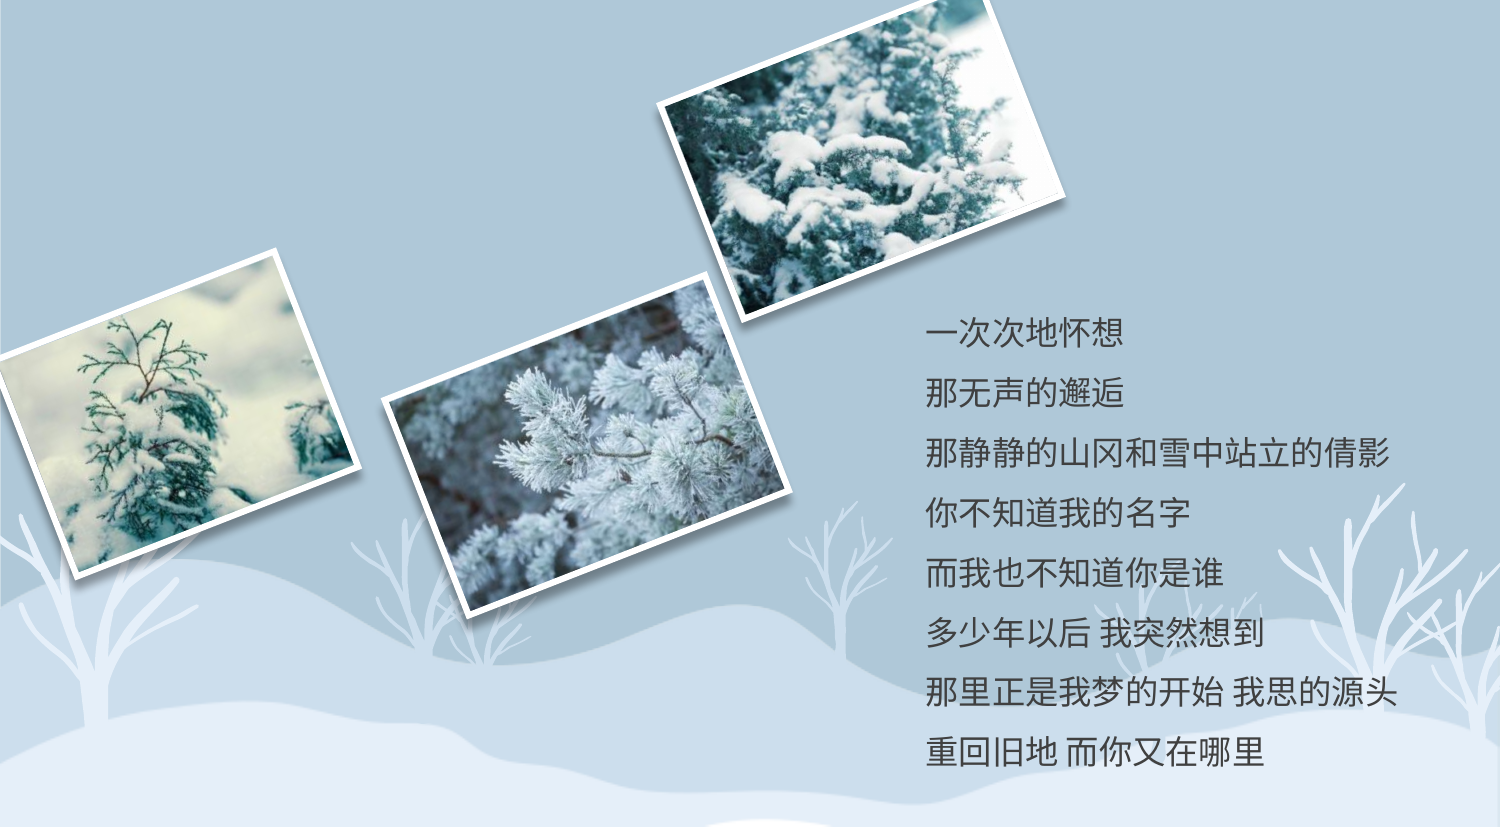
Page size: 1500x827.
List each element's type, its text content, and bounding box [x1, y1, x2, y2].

picture [666, 0, 1057, 314]
picture [0, 257, 353, 571]
text_box 一次次地怀想 那无声的邂逅 那静静的山冈和雪中站立的倩影 你不知道我的名字 而我也不知道你是谁 多少年以后 我突然想到 那里正是我梦的开始 我思的源头 重回旧地 而你又在哪里 [907, 283, 1500, 781]
picture [390, 281, 784, 610]
